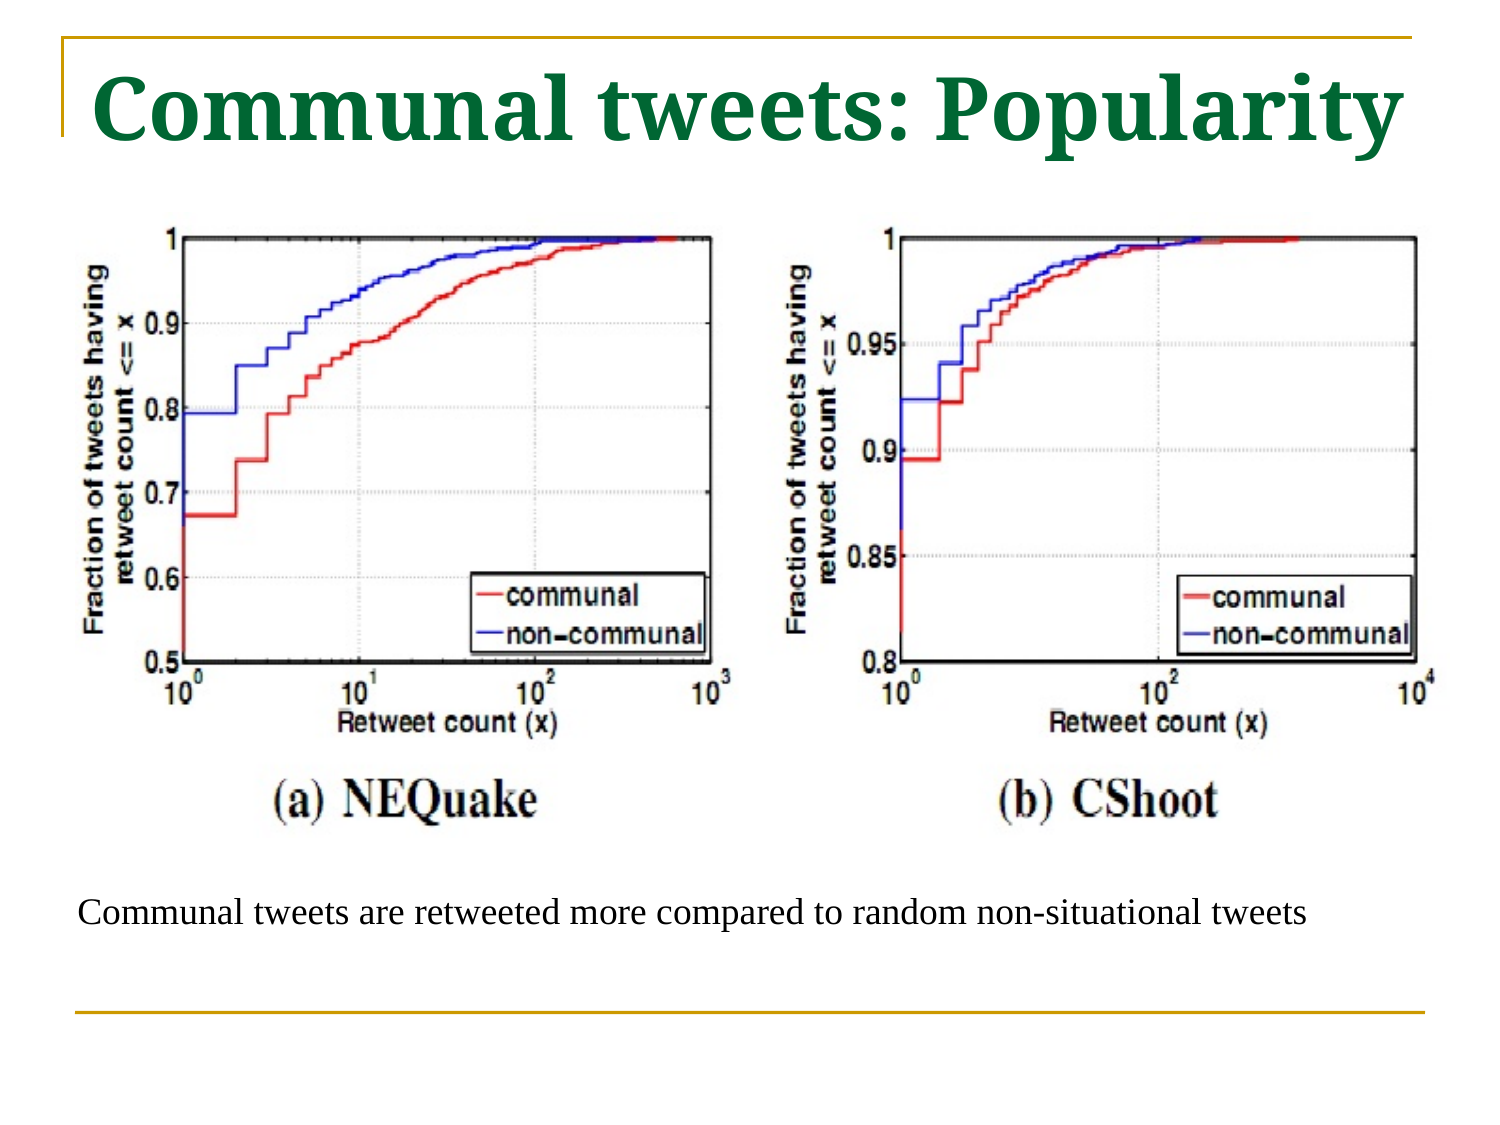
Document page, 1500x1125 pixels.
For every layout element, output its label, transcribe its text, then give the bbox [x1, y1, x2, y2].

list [74, 212, 1451, 838]
text_box Communal tweets are retweeted more compared to random non-situational tweets [62, 880, 1450, 940]
title Communal tweets: Popularity [74, 45, 1426, 176]
